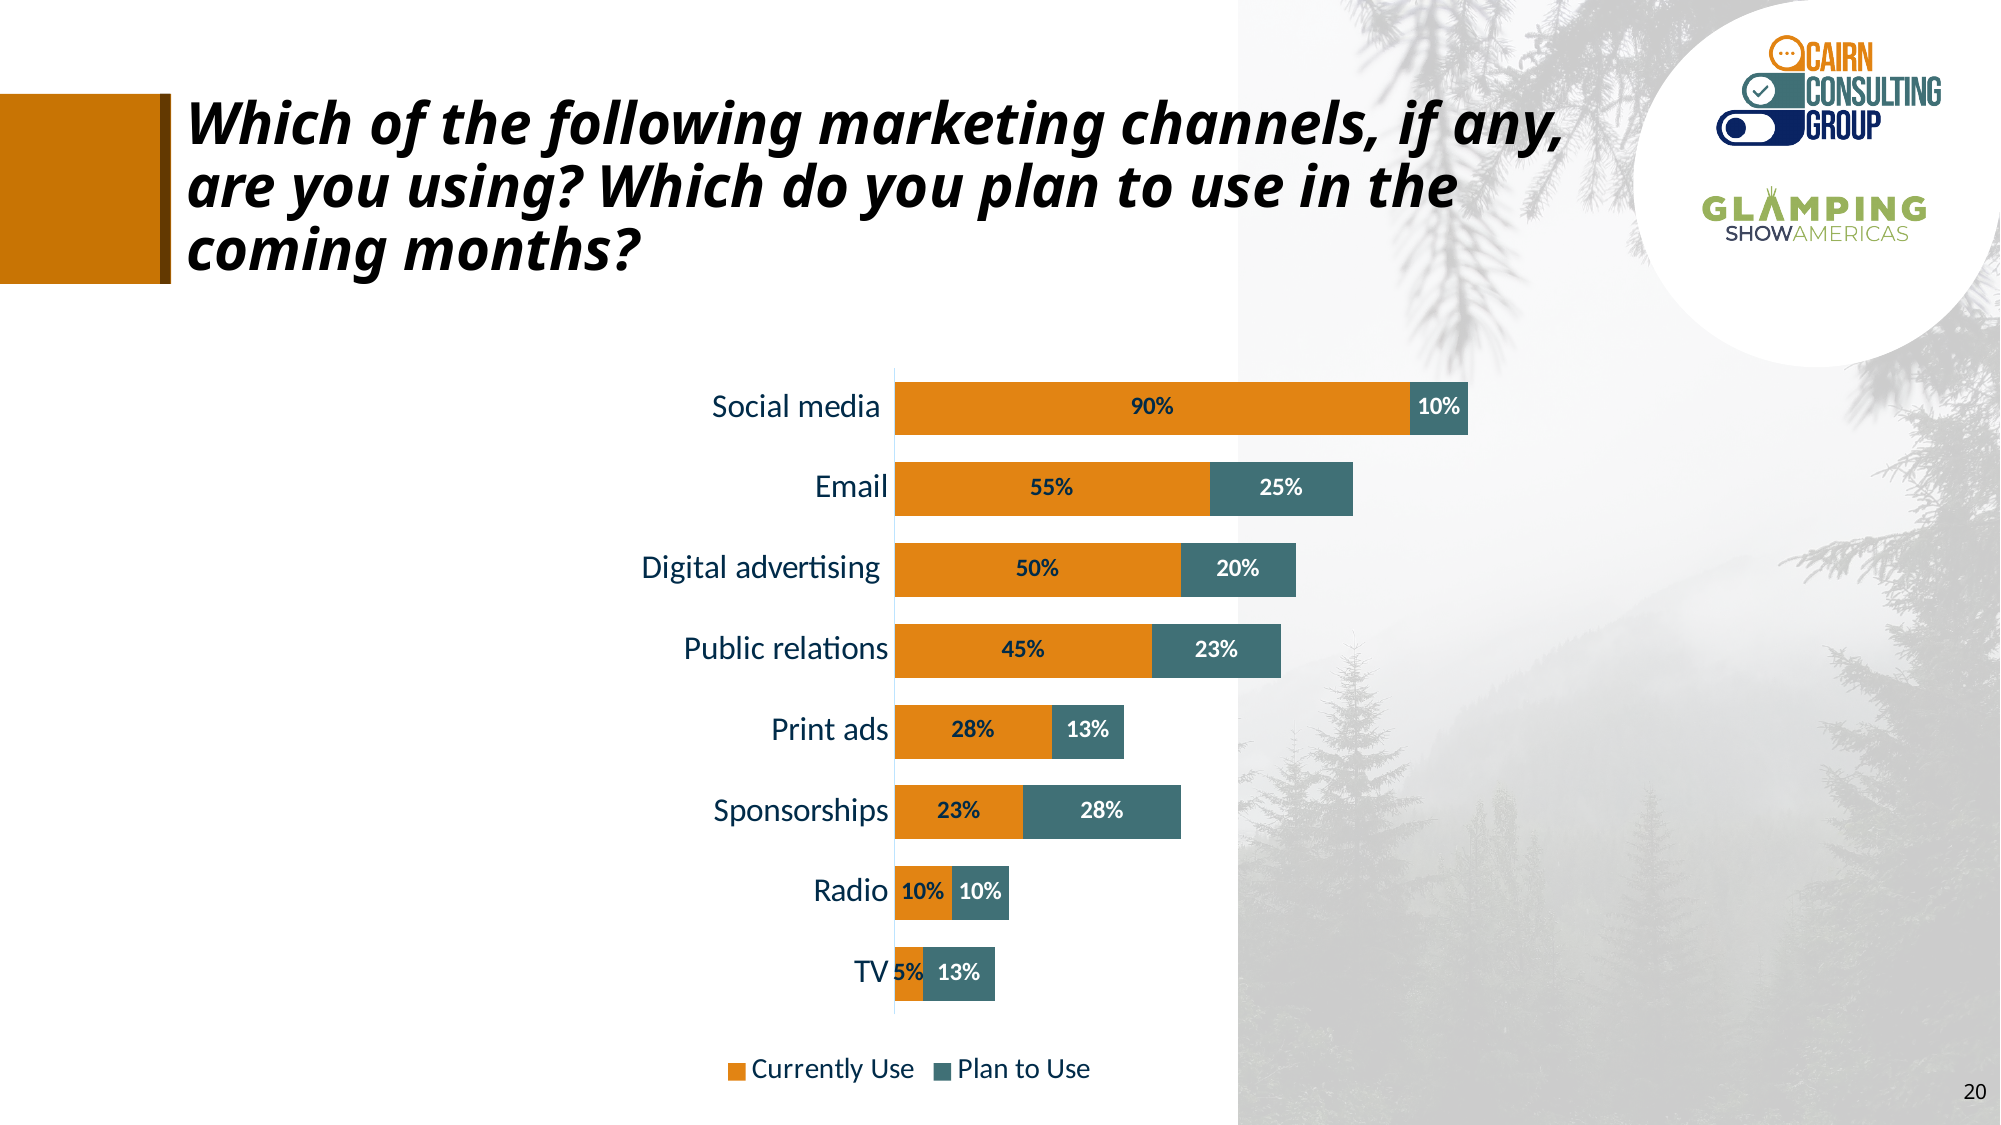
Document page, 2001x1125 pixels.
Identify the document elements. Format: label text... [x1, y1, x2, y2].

picture [1716, 35, 1941, 146]
slide_number 20 [1552, 1062, 2000, 1123]
picture [1666, 156, 1967, 298]
title Which of the following marketing channels, if any, are you using? Which do you plan to use in the coming months? [171, 97, 1648, 281]
chart [296, 345, 1523, 1093]
